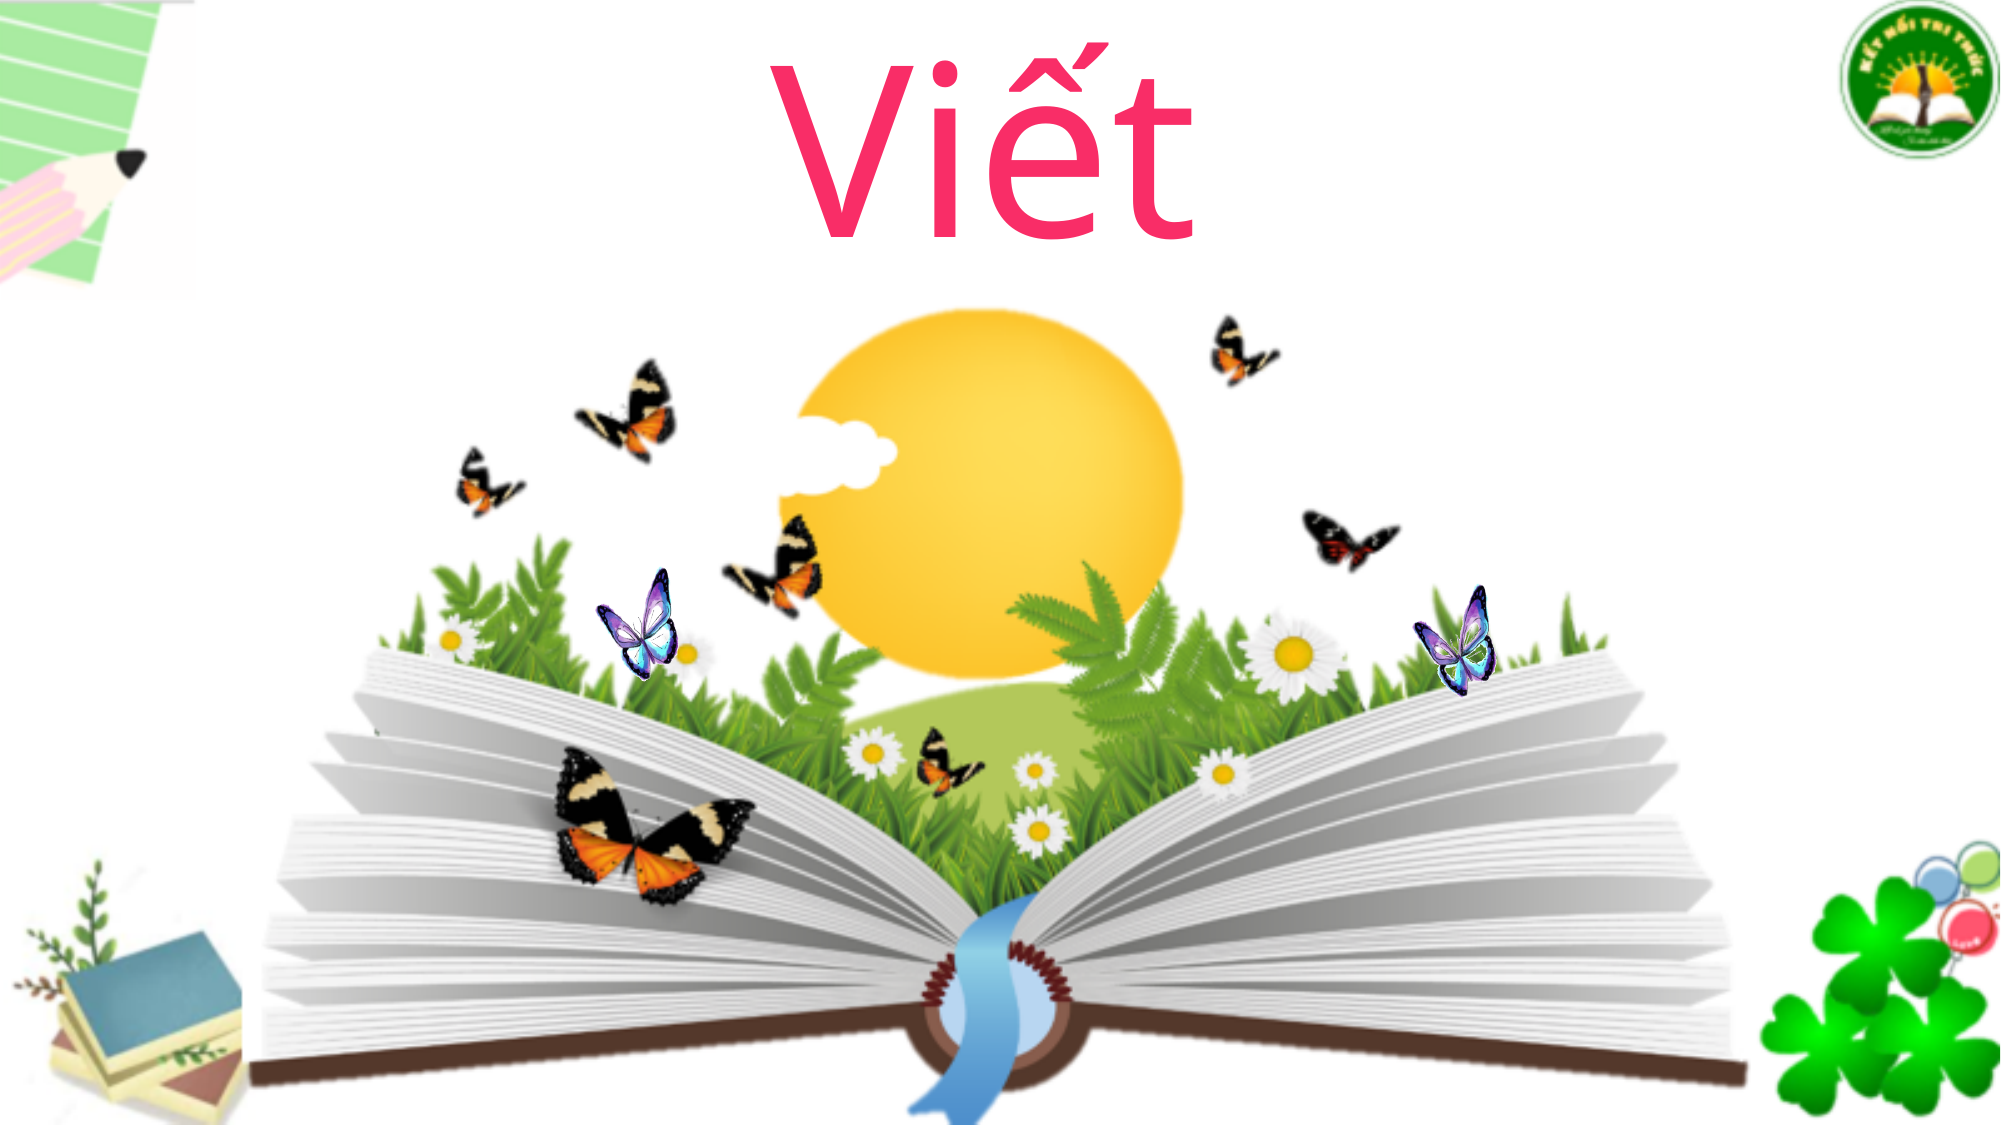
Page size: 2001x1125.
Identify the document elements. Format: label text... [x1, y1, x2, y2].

picture [0, 0, 2001, 1125]
text_box Viết [583, 0, 1428, 321]
